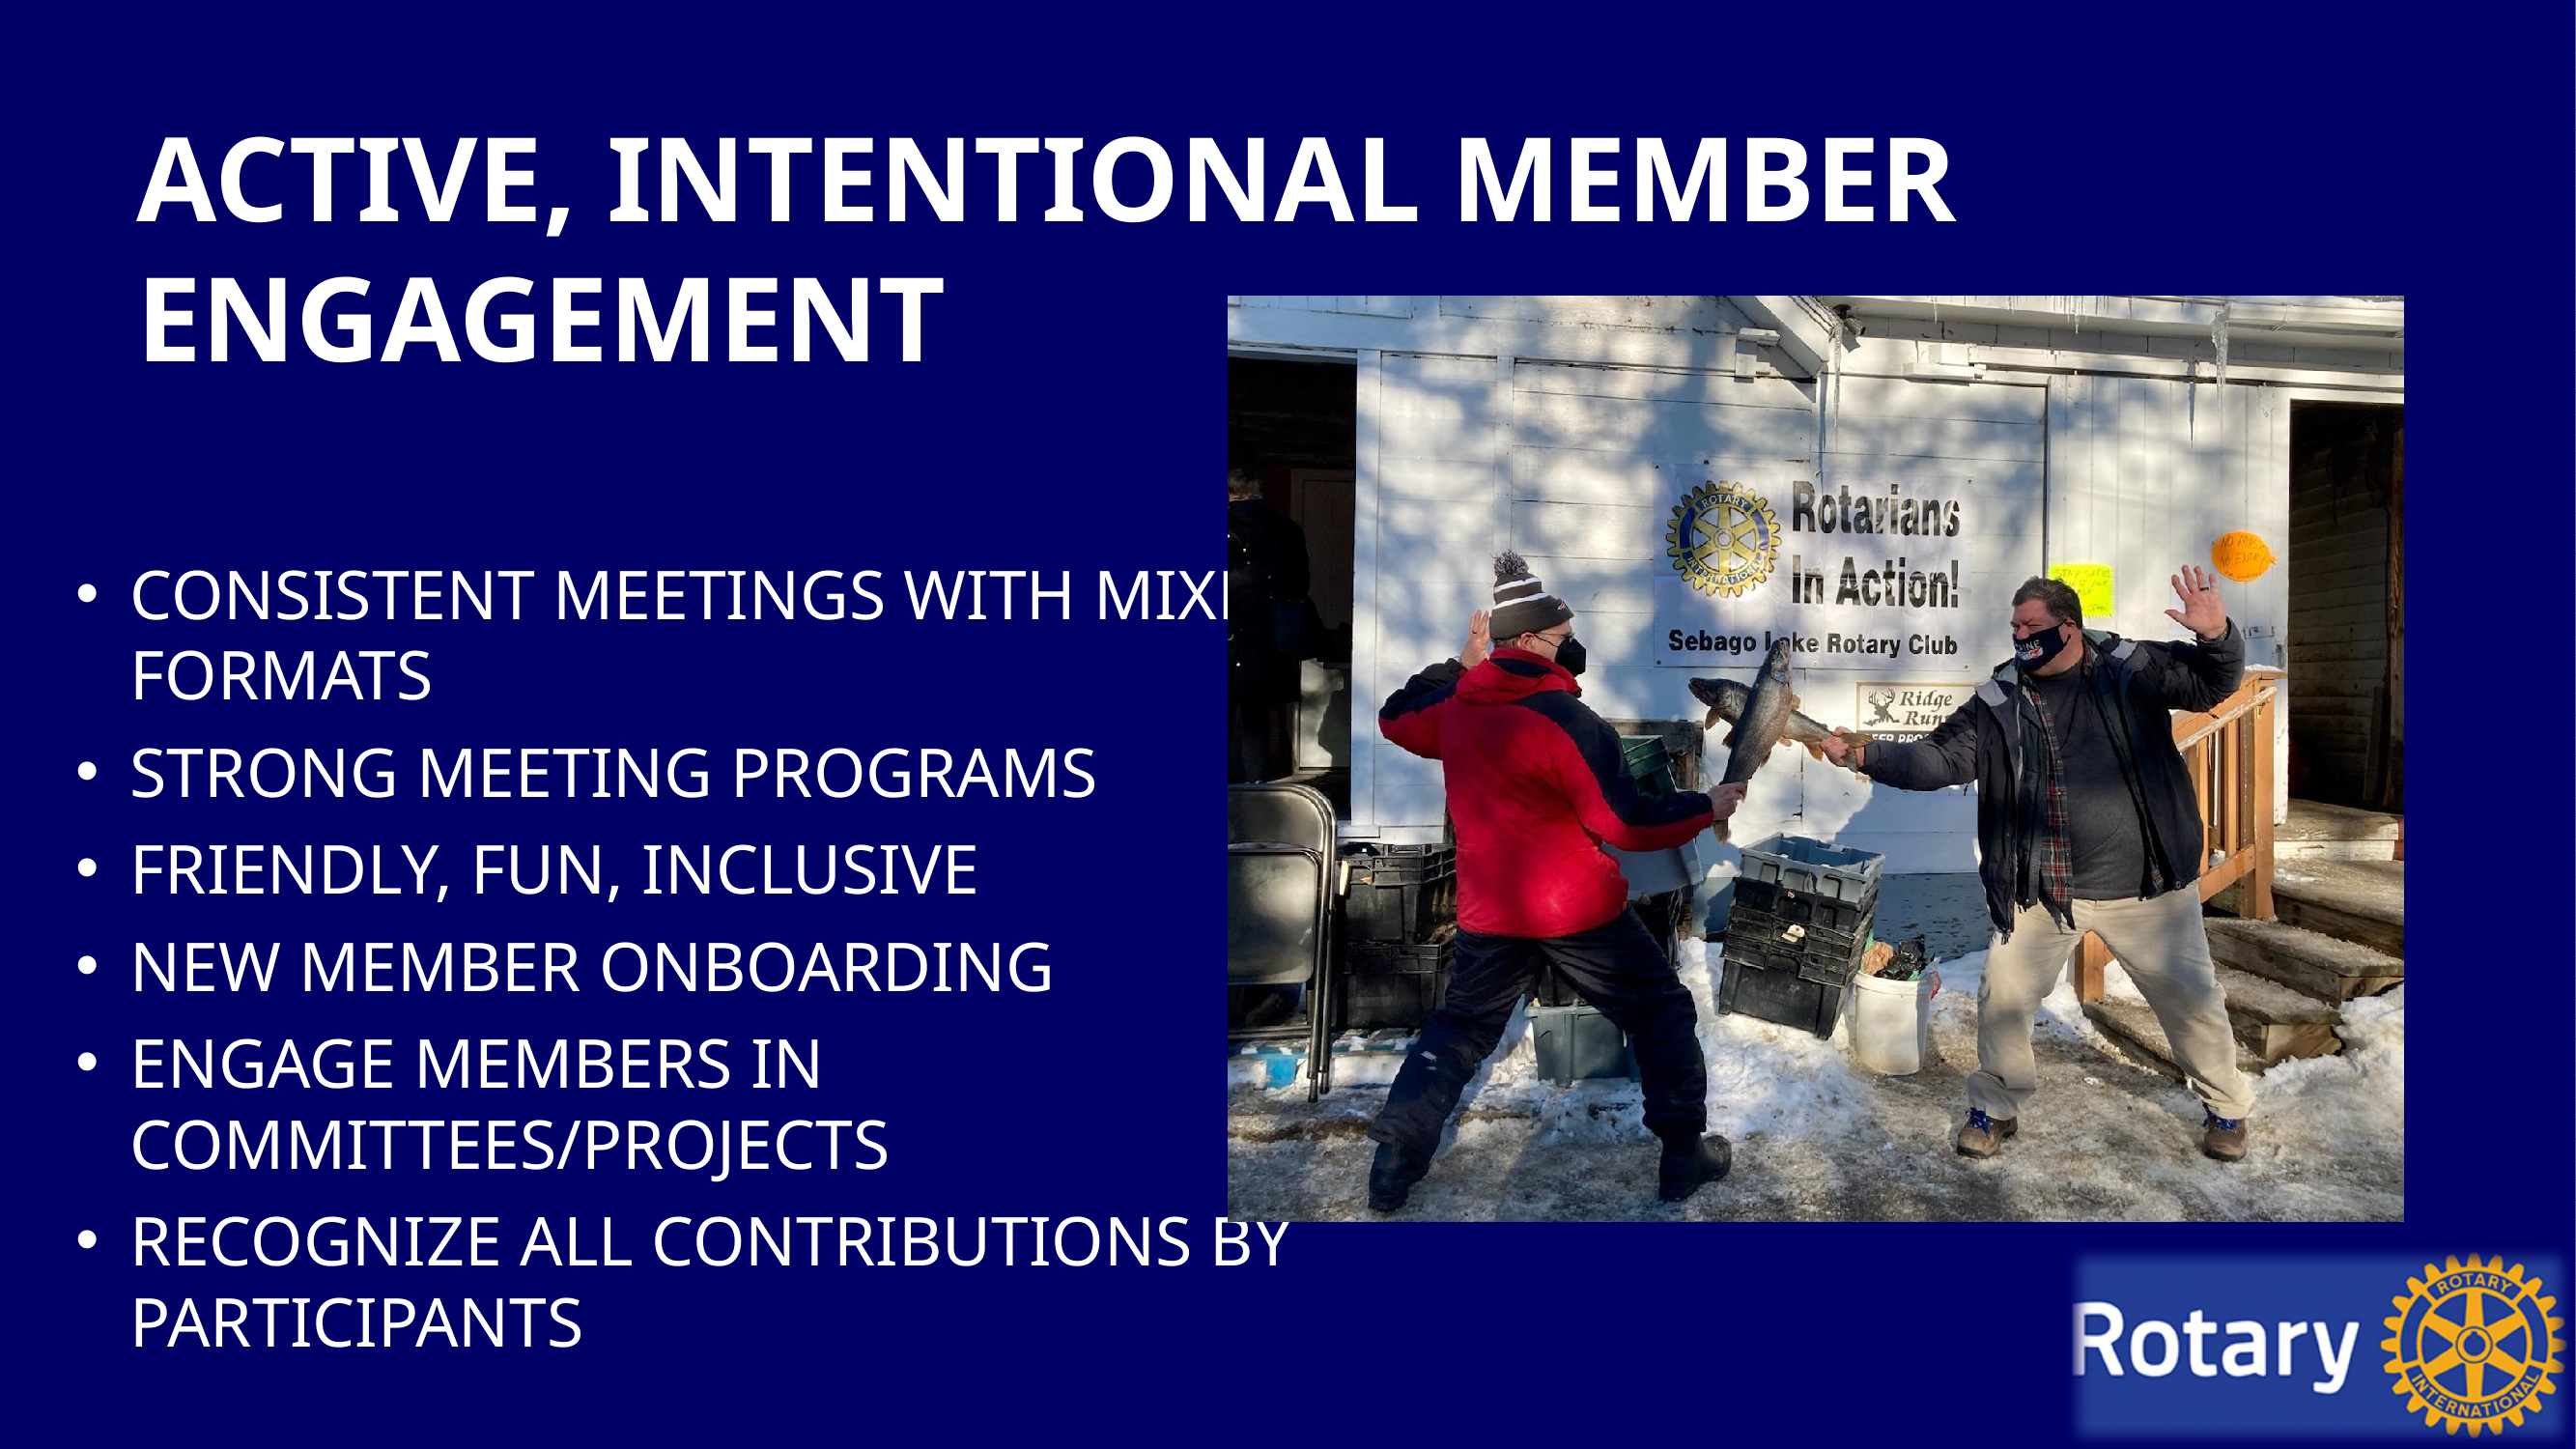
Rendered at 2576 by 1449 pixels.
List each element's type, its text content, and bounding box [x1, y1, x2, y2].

picture [2083, 1262, 2558, 1432]
title Active, Intentional Member Engagement [126, 43, 2347, 447]
picture [1227, 296, 2404, 1222]
list Consistent meetings with mixed formats Strong Meeting Programs Friendly, Fun, Inclusive New Member Onboarding Engage members in committees/projects Recognize all contributions by participants [66, 528, 1321, 1383]
